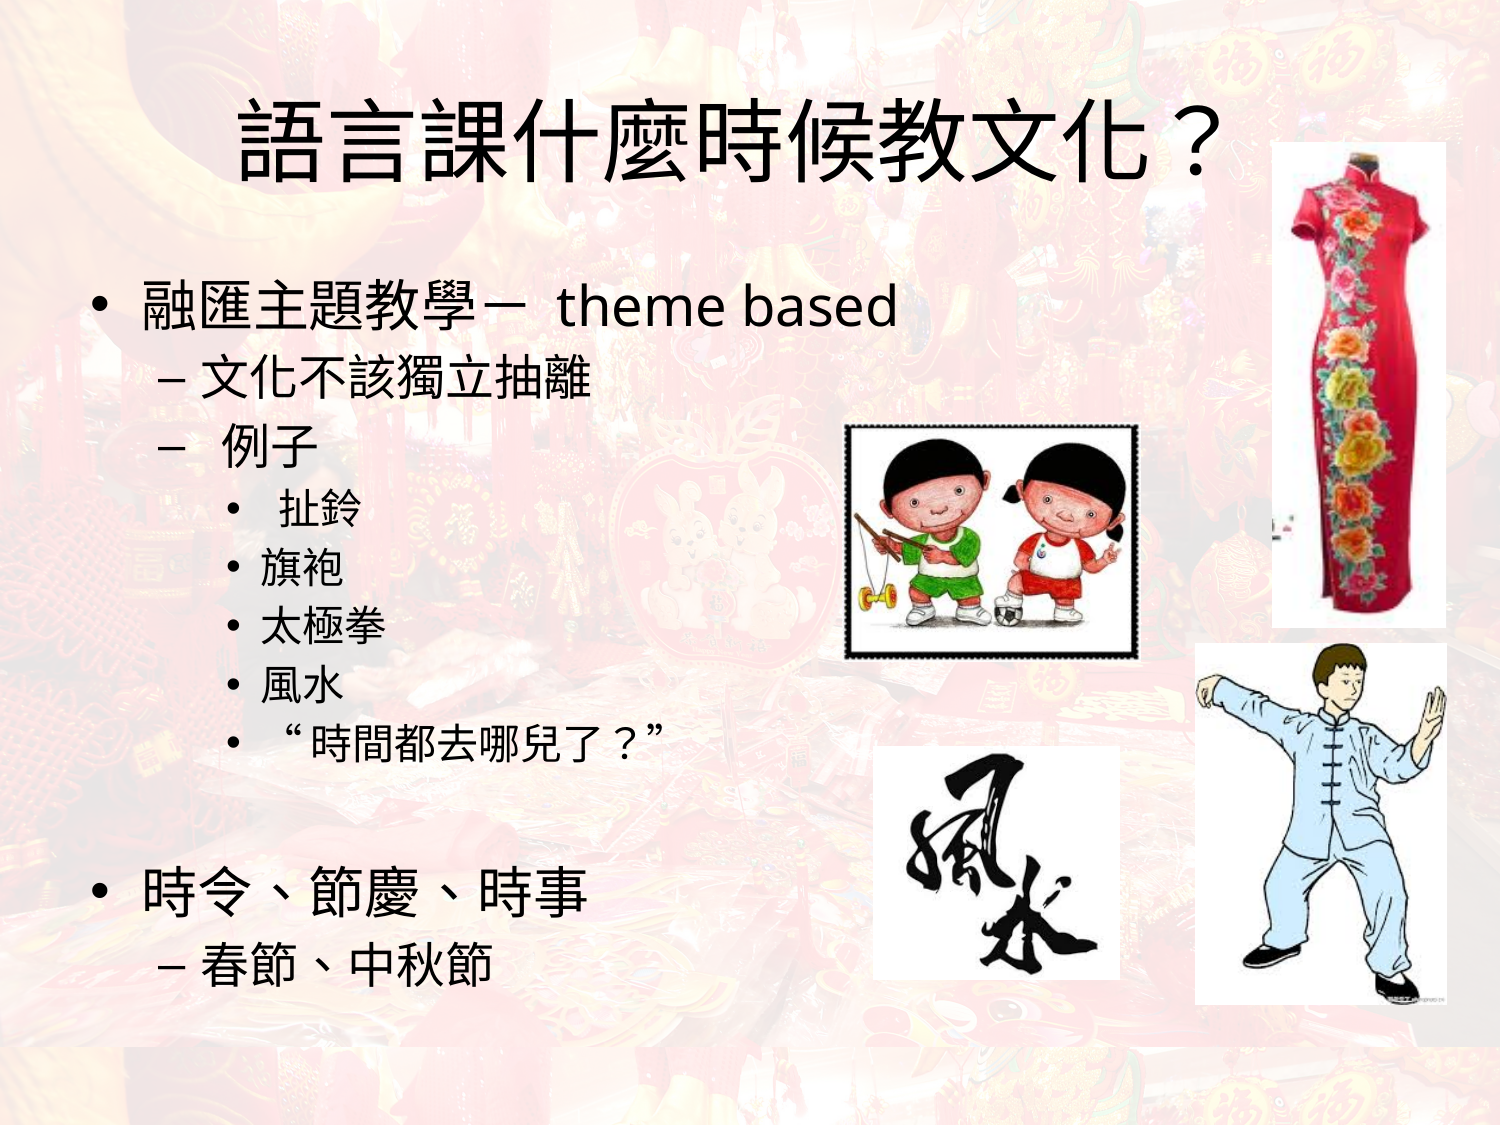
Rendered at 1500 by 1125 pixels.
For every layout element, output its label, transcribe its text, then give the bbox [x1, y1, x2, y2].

picture [842, 422, 1141, 662]
picture [1195, 643, 1447, 1006]
picture [1271, 141, 1447, 628]
picture [872, 746, 1121, 980]
title 語言課什麼時候教文化？ [75, 45, 1425, 233]
list 融匯主題教學－ theme based 文化不該獨立抽離 例子 扯鈴 旗袍 太極拳 風水 “時間都去哪兒了？” 時令、節慶、時事 春節、中秋節 [75, 262, 1425, 1005]
